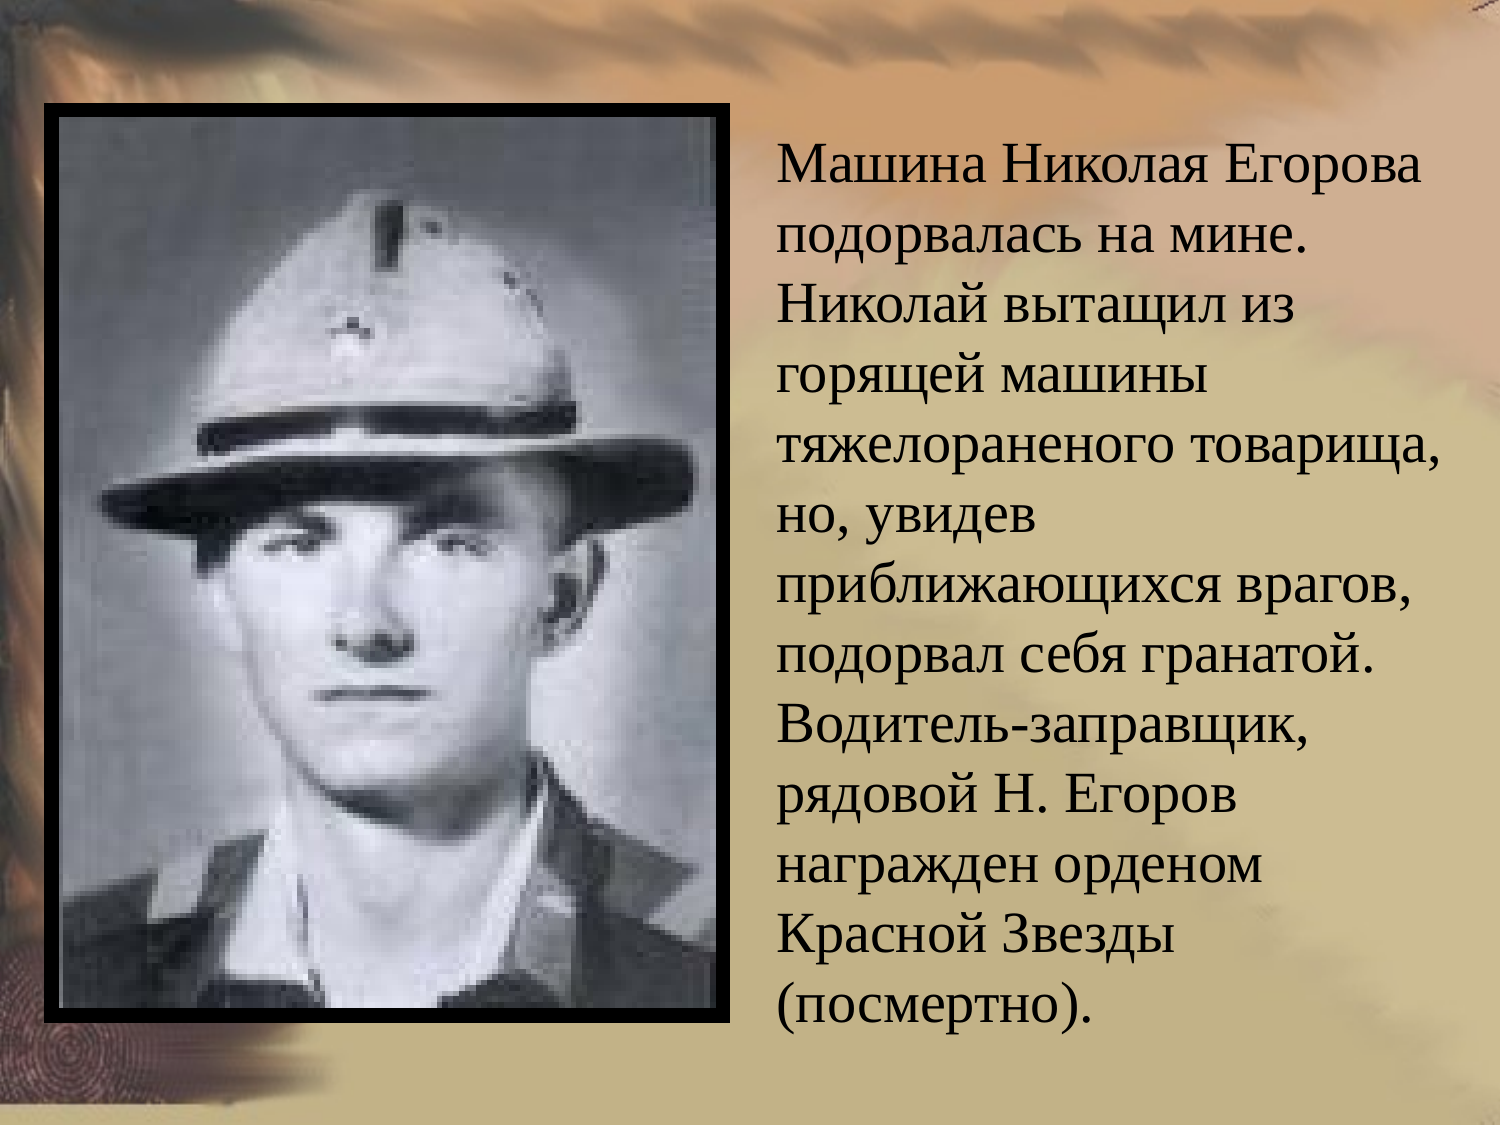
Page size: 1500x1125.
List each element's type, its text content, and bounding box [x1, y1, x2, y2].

picture [58, 116, 716, 1009]
text_box Машина Николая Егорова подорвалась на мине. Николай вытащил из горящей машины тяжелораненого товарища, но, увидев приближающихся врагов, подорвал себя гранатой. Водитель-заправщик, рядовой Н. Егоров награжден орденом Красной Звезды (посмертно). [761, 117, 1477, 1042]
